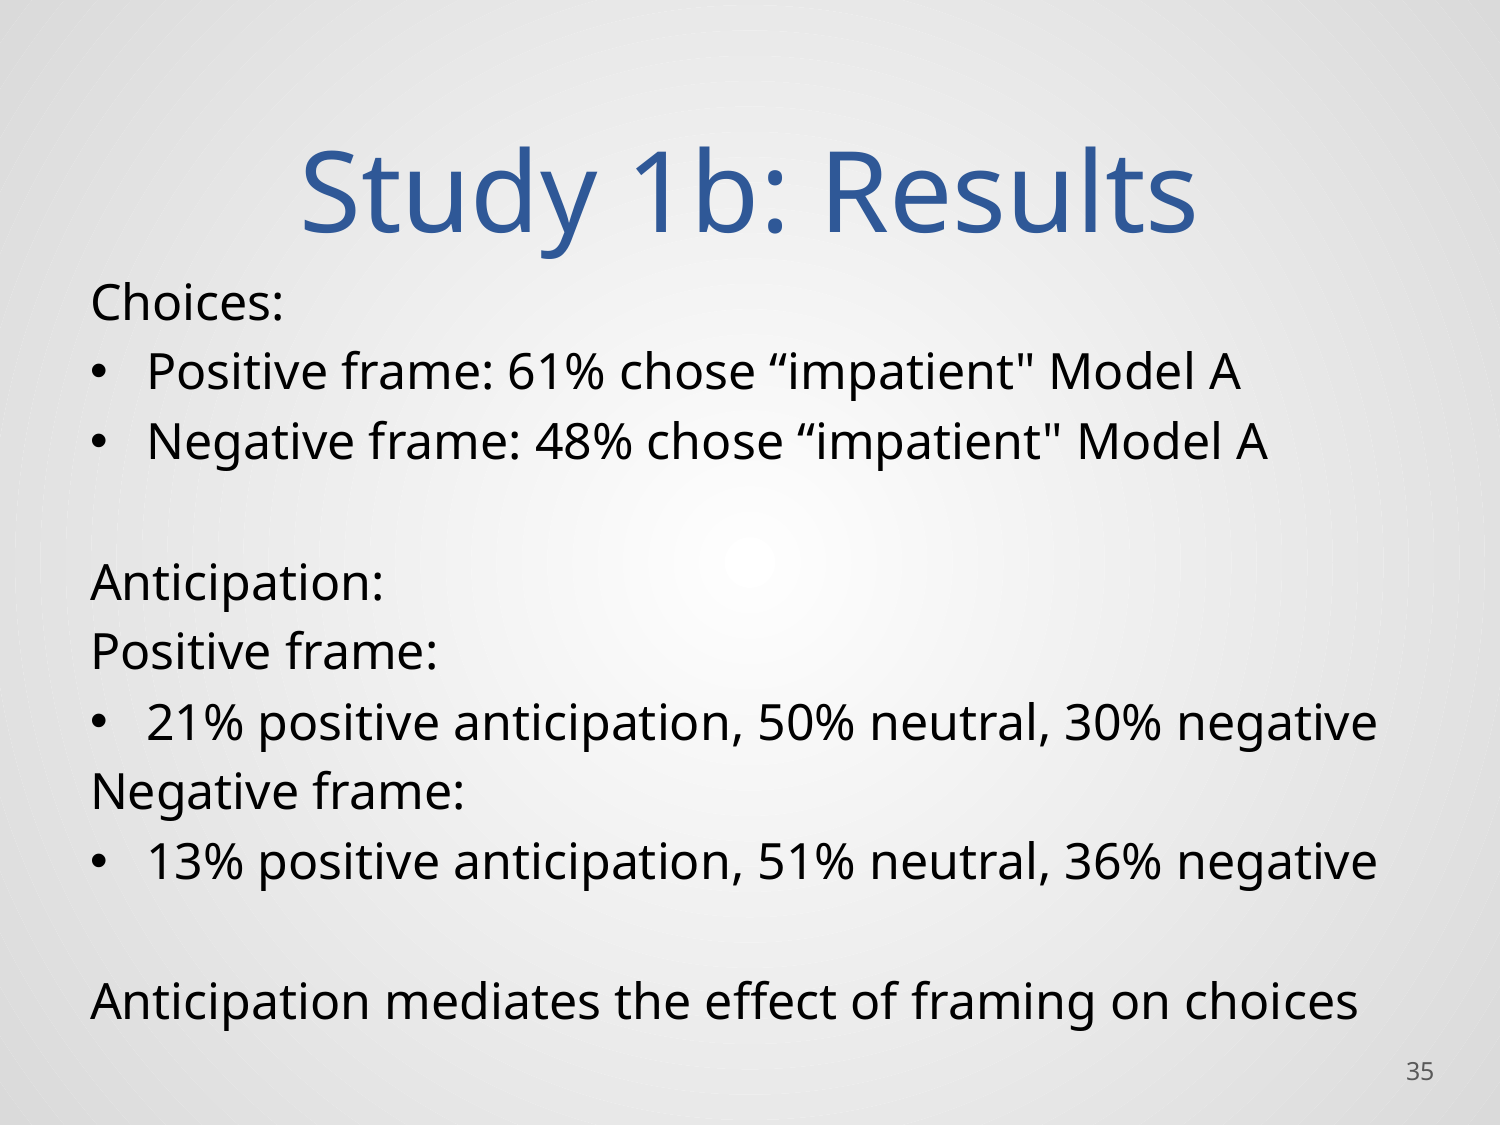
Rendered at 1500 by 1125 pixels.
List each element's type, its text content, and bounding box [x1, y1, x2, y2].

list Choices: Positive frame: 61% chose “impatient" Model A Negative frame: 48% chose “impatient" Model A Anticipation: Positive frame: 21% positive anticipation, 50% neutral, 30% negative Negative frame: 13% positive anticipation, 51% neutral, 36% negative Anticipation mediates the effect of framing on choices [74, 262, 1426, 1006]
title Study 1b: Results [75, 0, 1425, 262]
slide_number 35 [1401, 1042, 1494, 1103]
